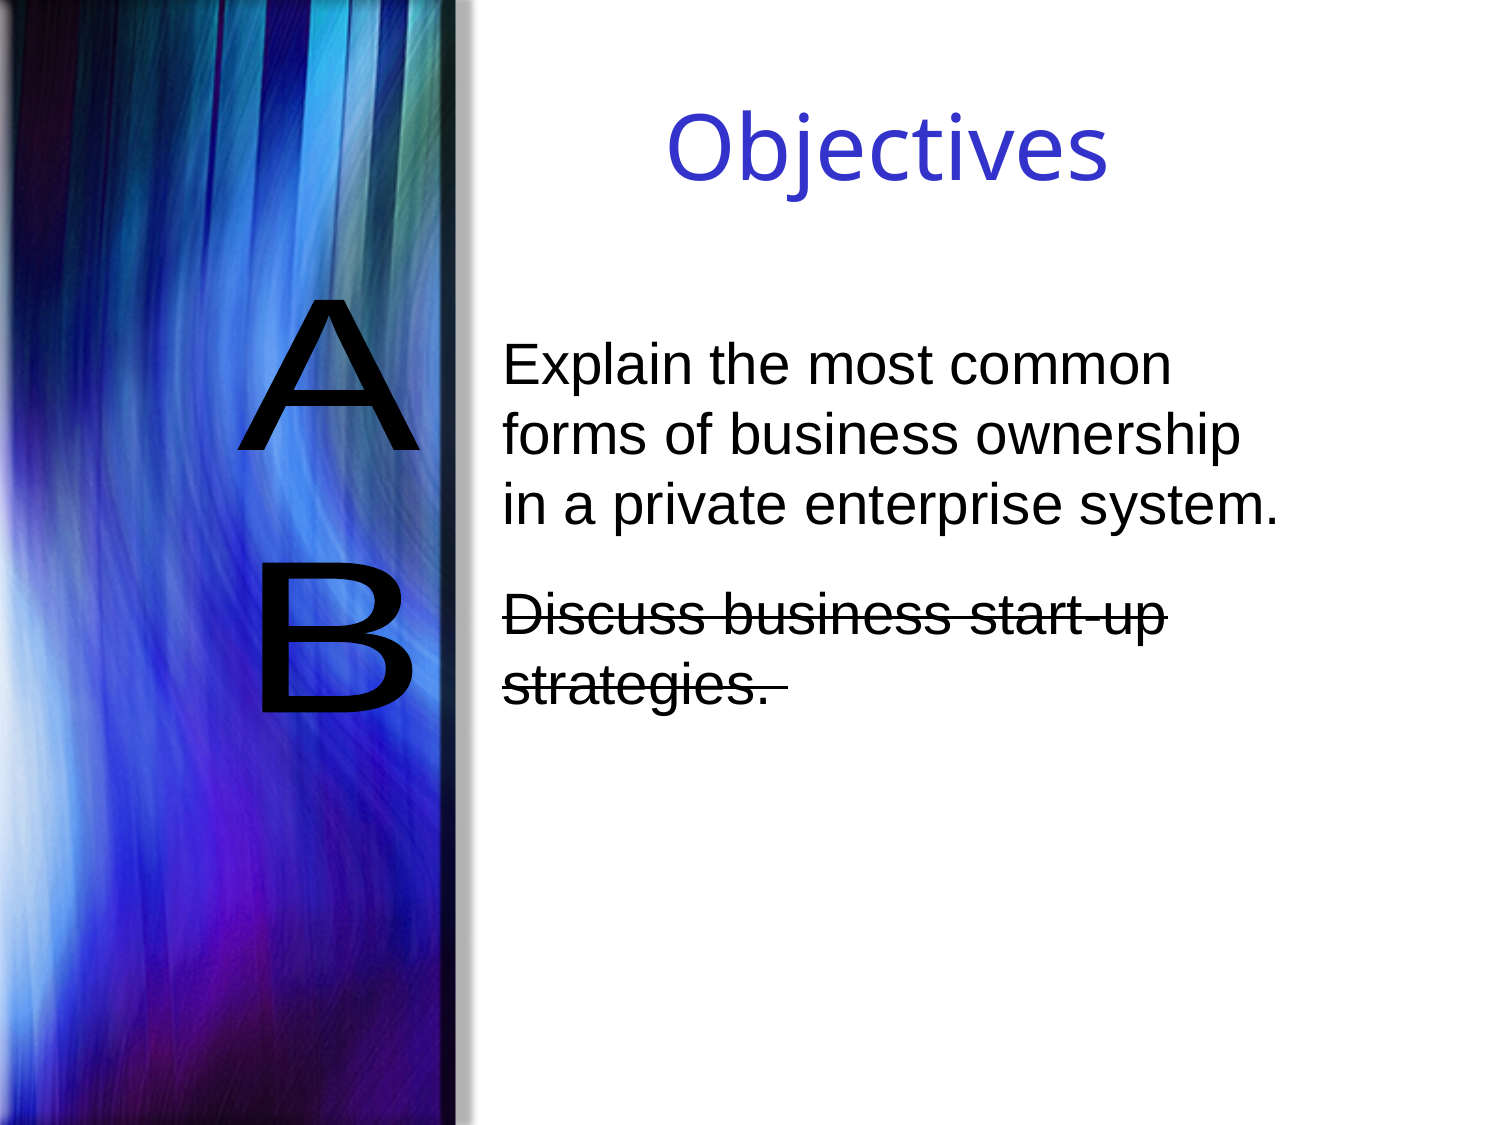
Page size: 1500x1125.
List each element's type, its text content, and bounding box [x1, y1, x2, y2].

picture [0, 0, 1500, 1125]
title Objectives [549, 75, 1225, 213]
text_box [237, 299, 1313, 546]
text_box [262, 562, 1363, 726]
